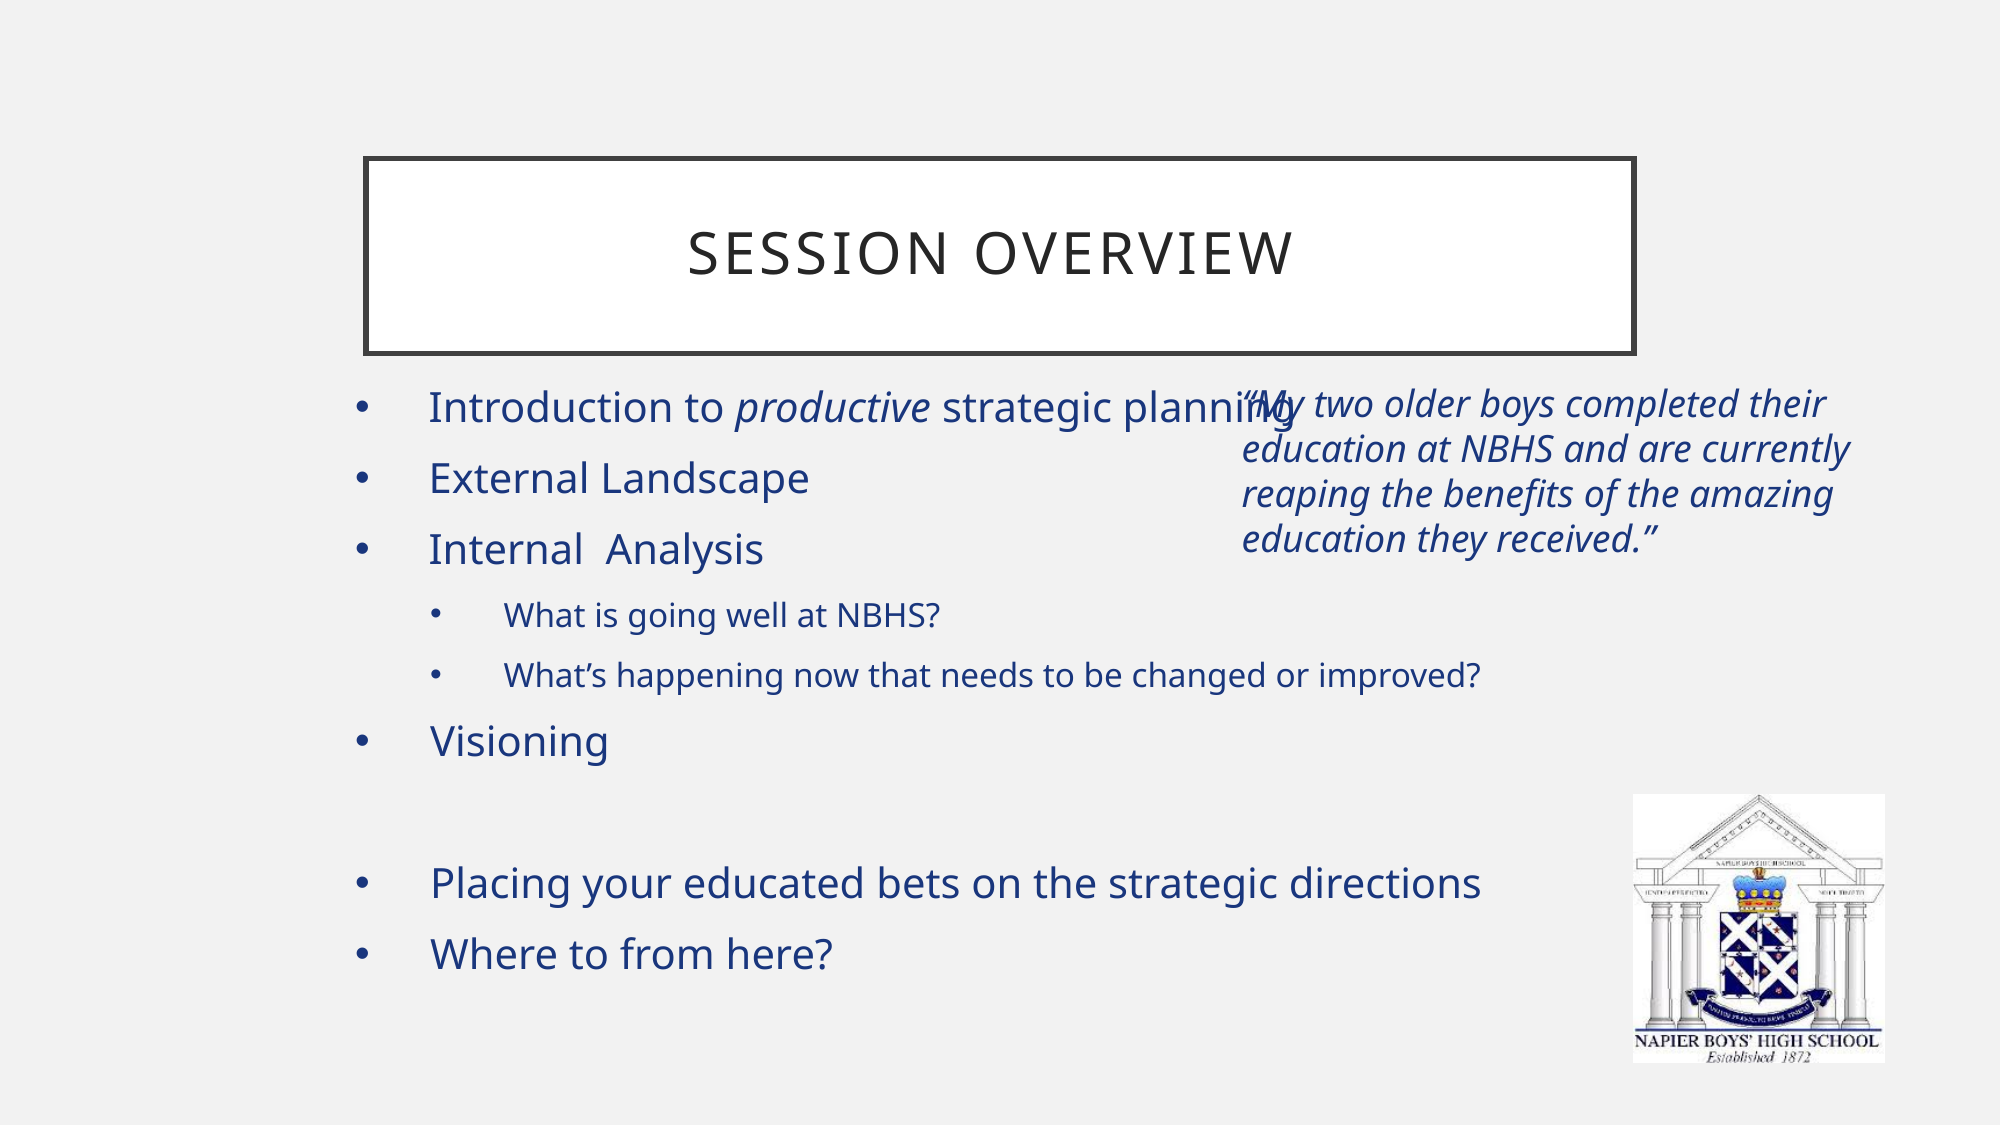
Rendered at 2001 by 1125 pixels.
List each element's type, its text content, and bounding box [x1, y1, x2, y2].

text_box “My two older boys completed their education at NBHS and are currently reaping the benefits of the amazing education they received.” [1226, 372, 1915, 568]
list Introduction to productive strategic planning External Landscape Internal Analysis What is going well at NBHS? What’s happening now that needs to be changed or improved? Visioning Placing your educated bets on the strategic directions Where to from here? [340, 373, 1634, 1125]
title Session Overview [363, 156, 1637, 356]
picture [1633, 794, 1885, 1063]
